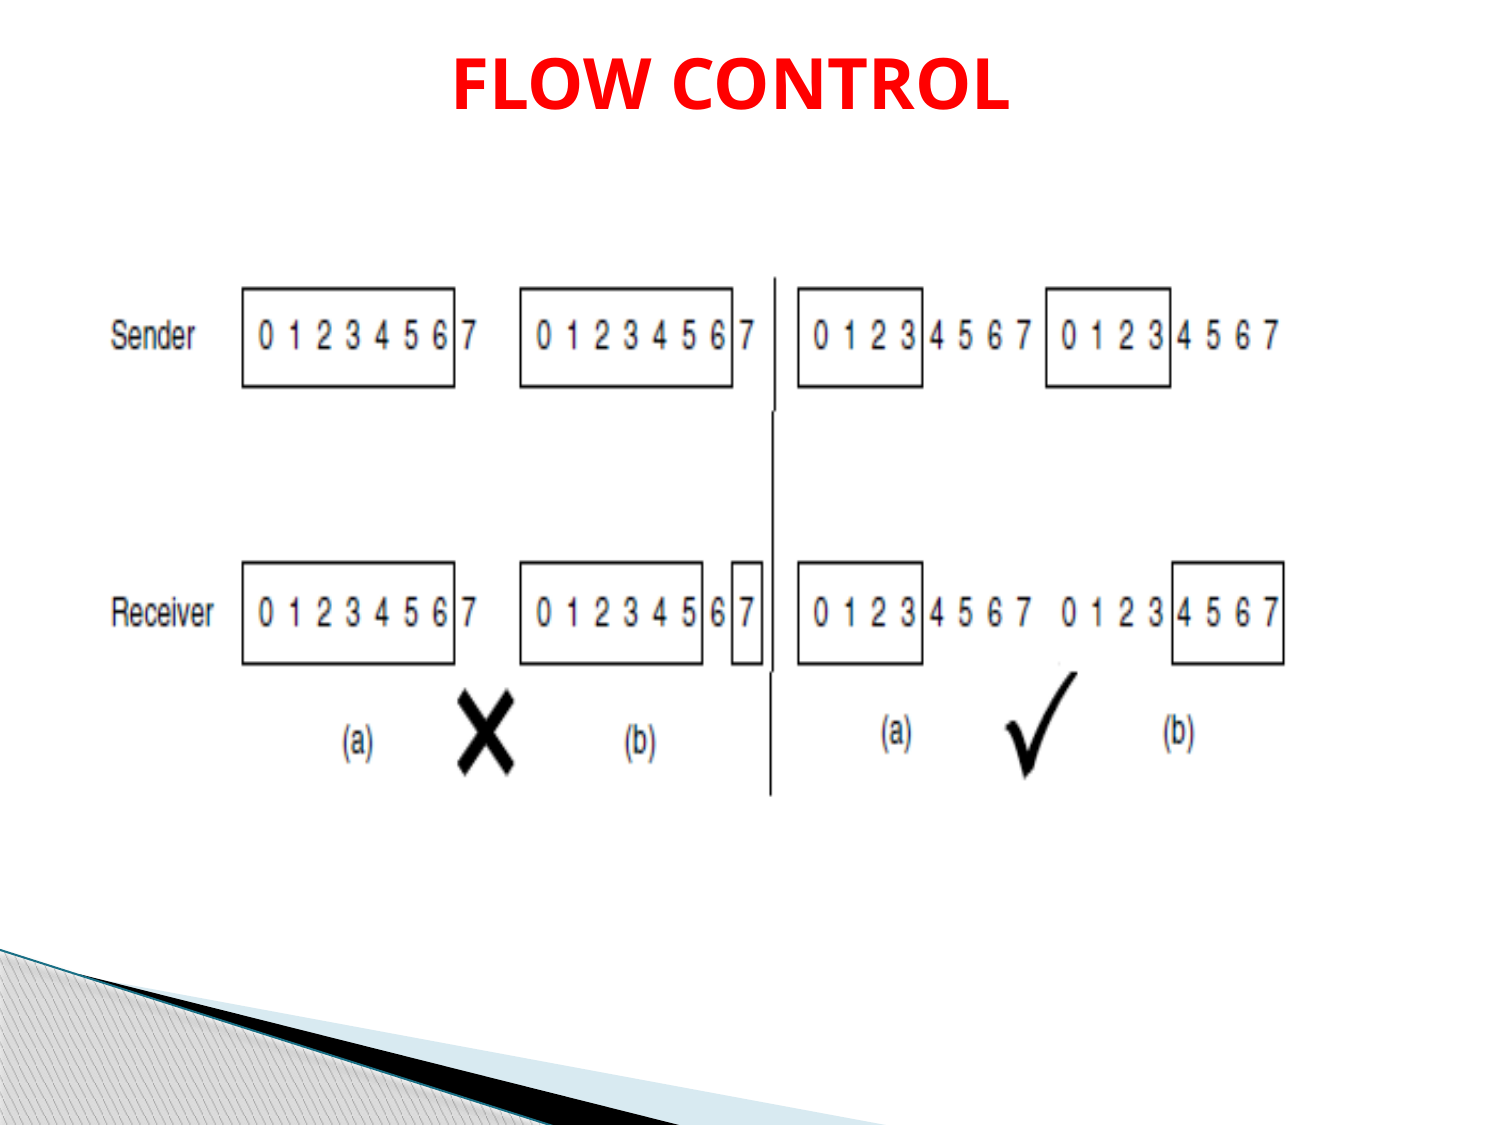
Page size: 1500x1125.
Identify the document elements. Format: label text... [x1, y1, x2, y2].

title FLOW CONTROL [37, 12, 1425, 150]
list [99, 272, 1298, 811]
text_box [173, 234, 1500, 310]
